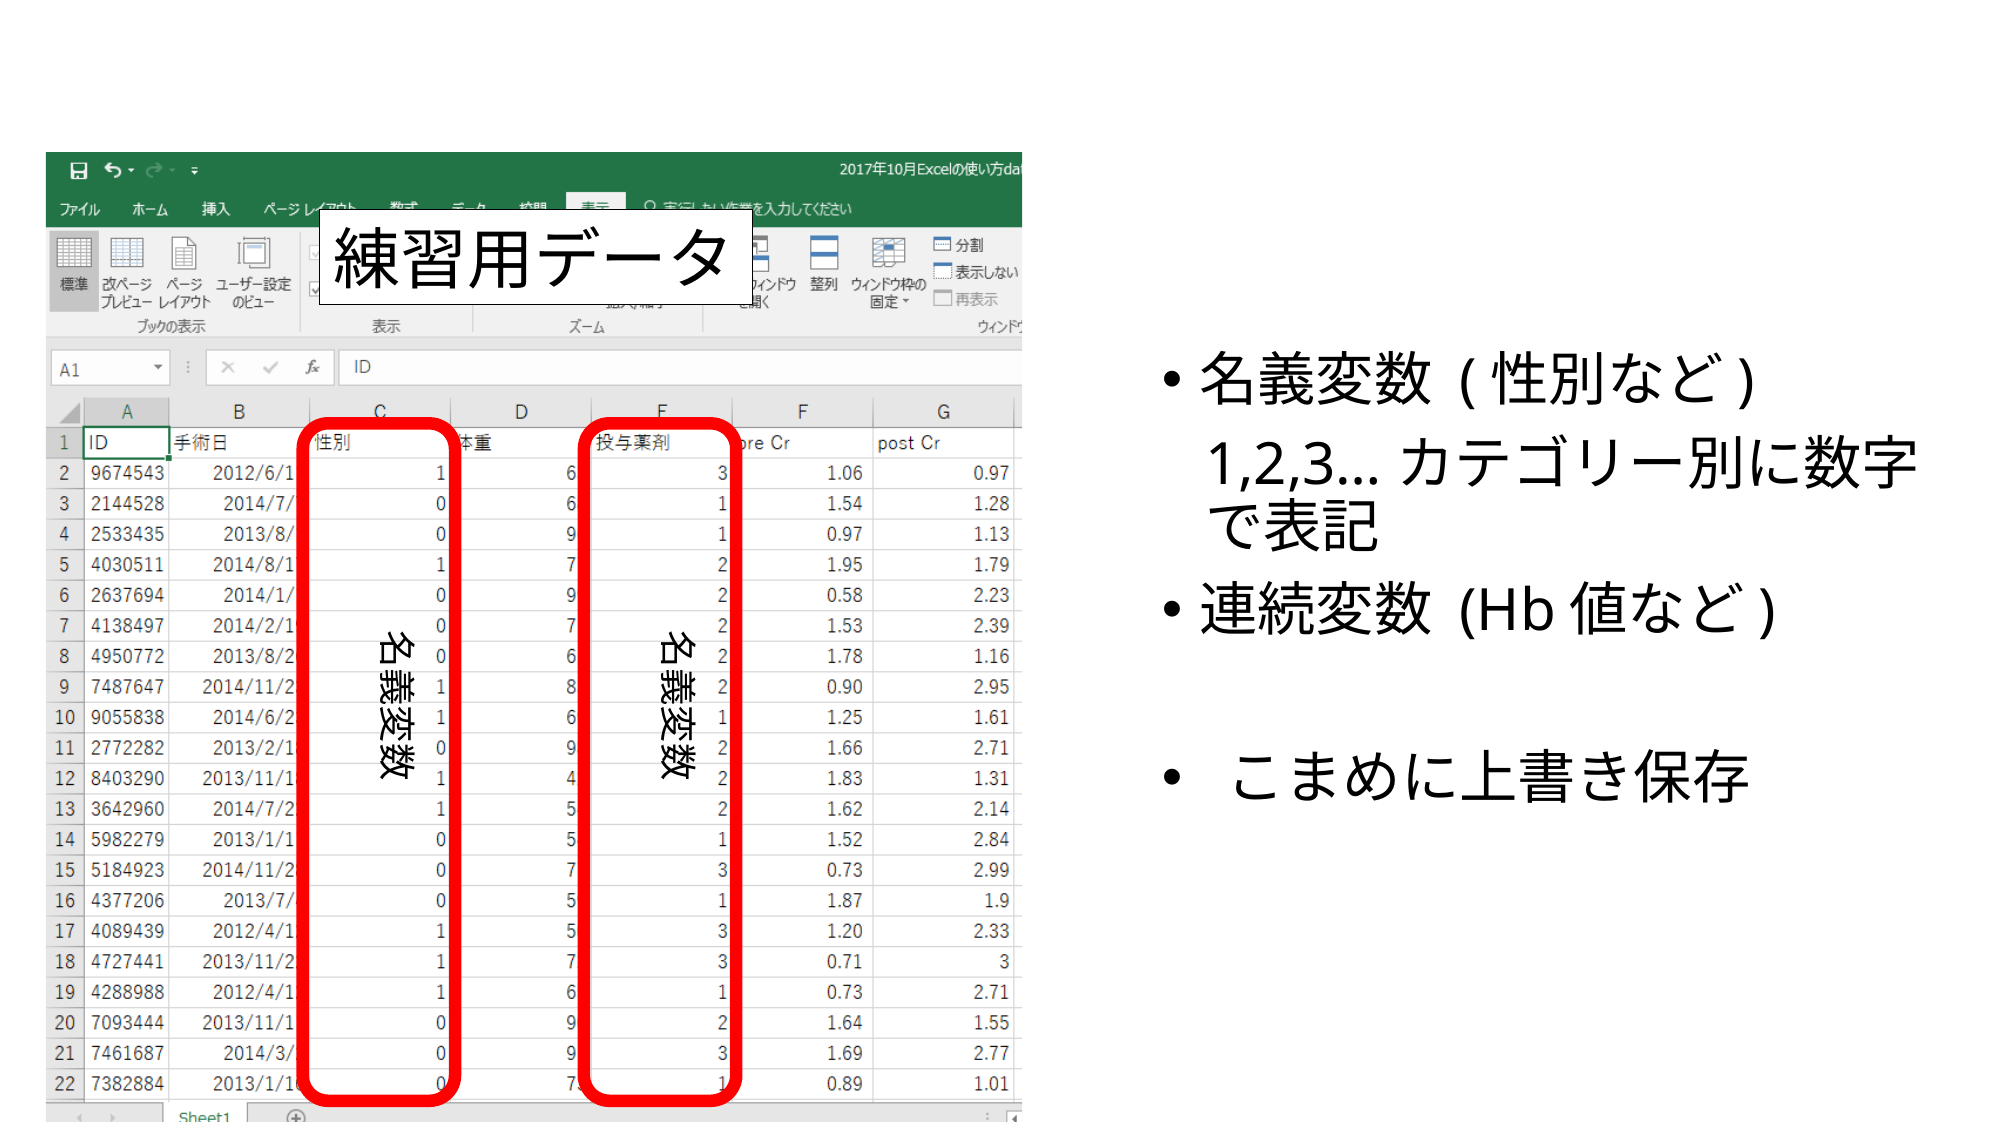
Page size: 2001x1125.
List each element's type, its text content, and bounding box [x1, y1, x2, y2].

picture [45, 151, 1023, 1122]
list 名義変数 (性別など) 1,2,3…カテゴリー別に数字で表記 連続変数 (Hb値など) こまめに上書き保存 [1146, 342, 1979, 1057]
